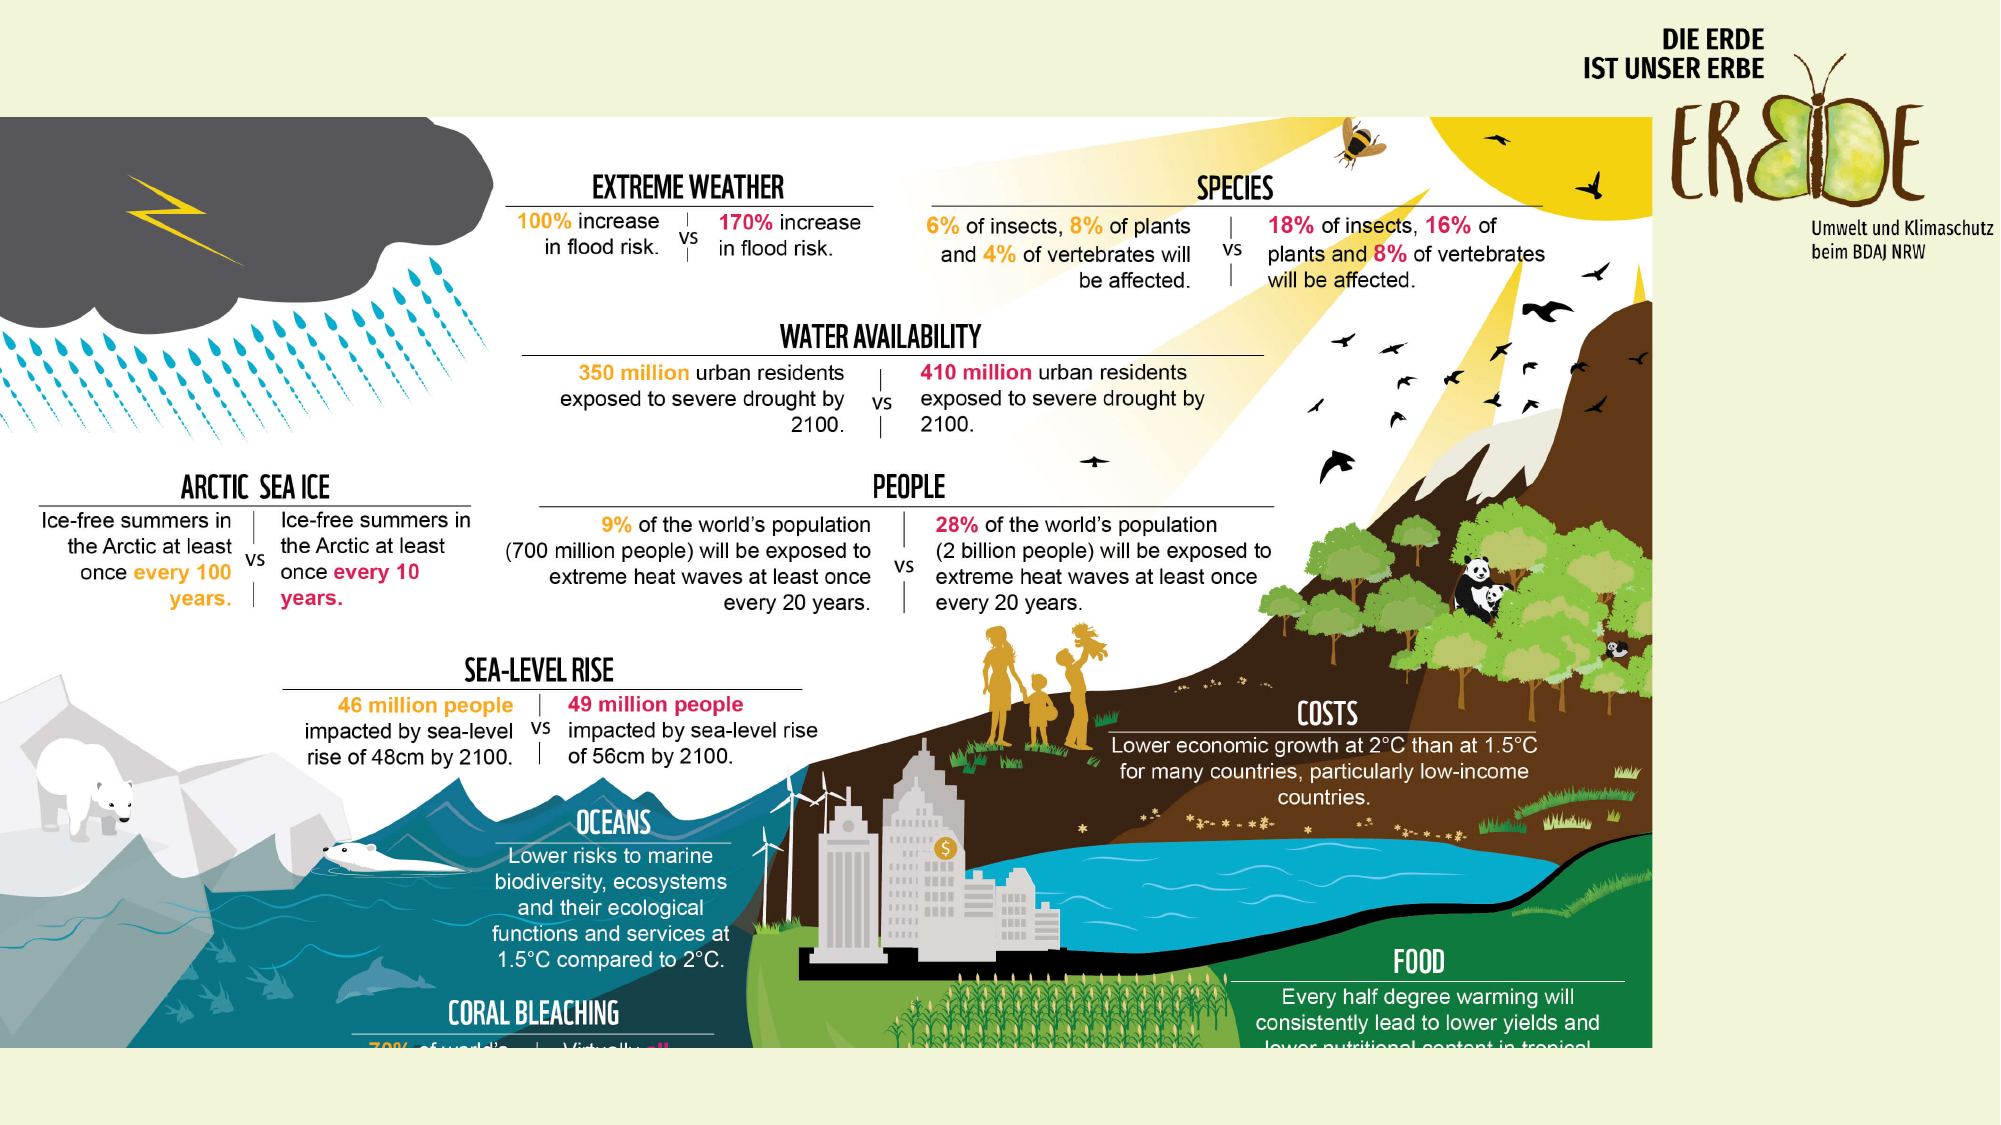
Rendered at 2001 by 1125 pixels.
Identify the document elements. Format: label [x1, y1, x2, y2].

text_box [0, 0, 2000, 1125]
list [0, 117, 1653, 1048]
